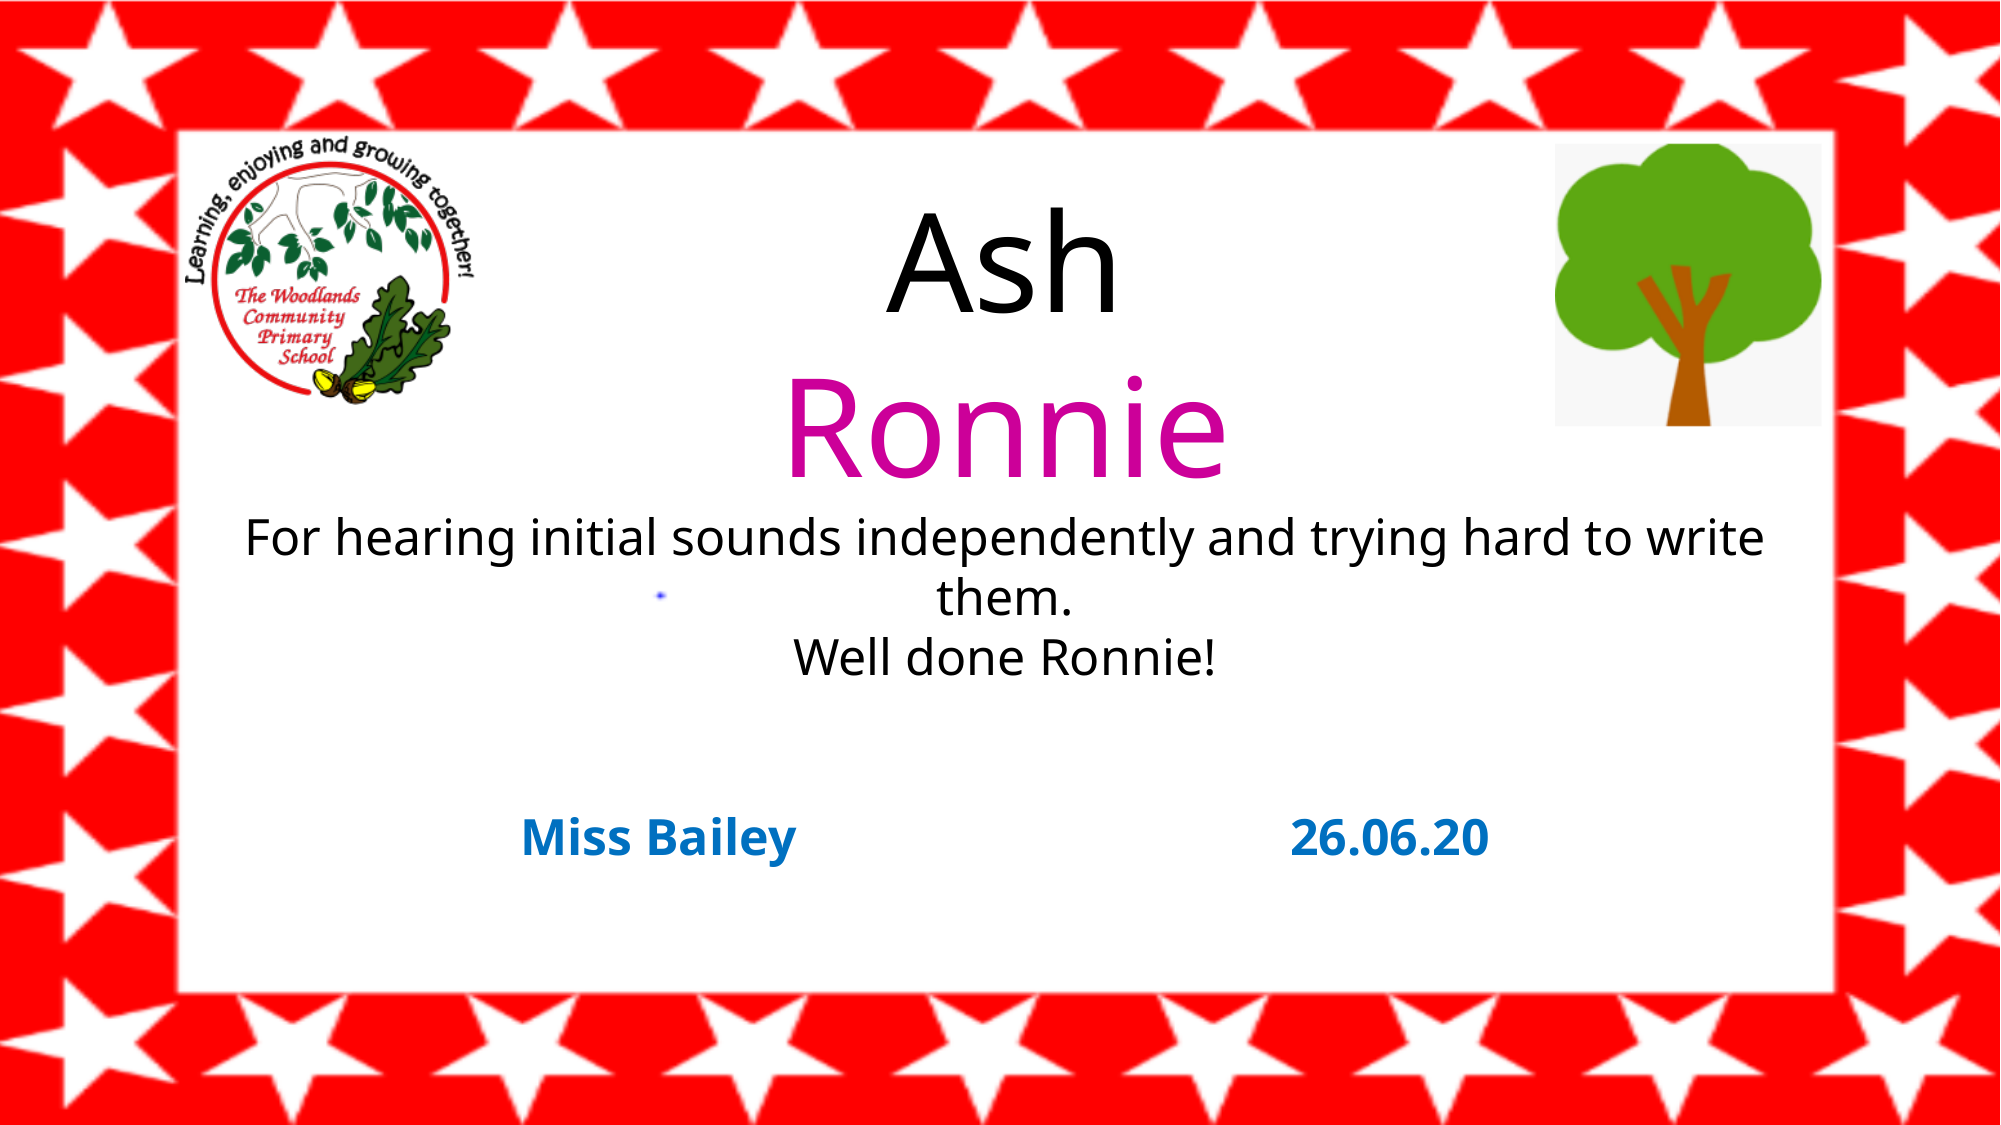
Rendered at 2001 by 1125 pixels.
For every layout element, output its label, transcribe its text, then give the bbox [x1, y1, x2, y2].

text_box Ash Ronnie For hearing initial sounds independently and trying hard to write them. Well done Ronnie! Miss Bailey 26.06.20 [1563, 428, 1816, 933]
picture [0, 0, 2000, 1125]
text_box Ash Ronnie For hearing initial sounds independently and trying hard to write them. Well done Ronnie! Miss Bailey 26.06.20 [194, 405, 437, 933]
